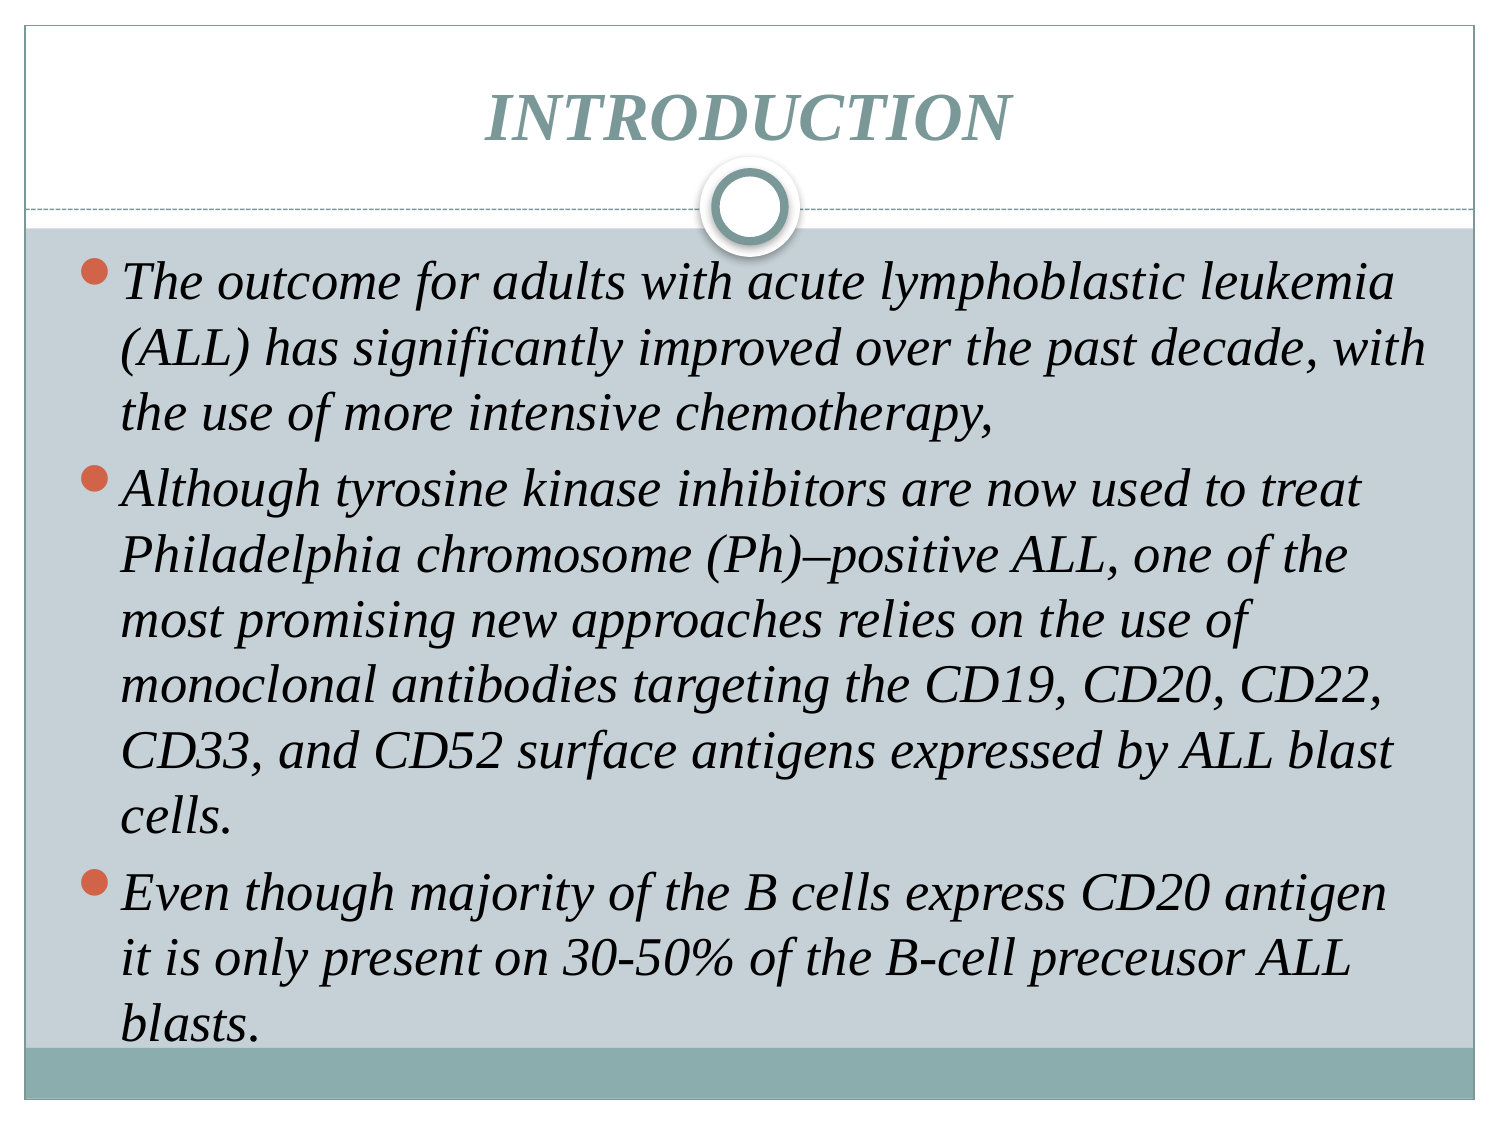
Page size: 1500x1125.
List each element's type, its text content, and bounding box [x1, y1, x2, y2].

list The outcome for adults with acute lymphoblastic leukemia (ALL) has significantly improved over the past decade, with the use of more intensive chemotherapy, Although tyrosine kinase inhibitors are now used to treat Philadelphia chromosome (Ph)–positive ALL, one of the most promising new approaches relies on the use of monoclonal antibodies targeting the CD19, CD20, CD22, CD33, and CD52 surface antigens expressed by ALL blast cells. Even though majority of the B cells express CD20 antigen it is only present on 30-50% of the B-cell preceusor ALL blasts. [62, 237, 1445, 1063]
title INTRODUCTION [49, 37, 1450, 162]
